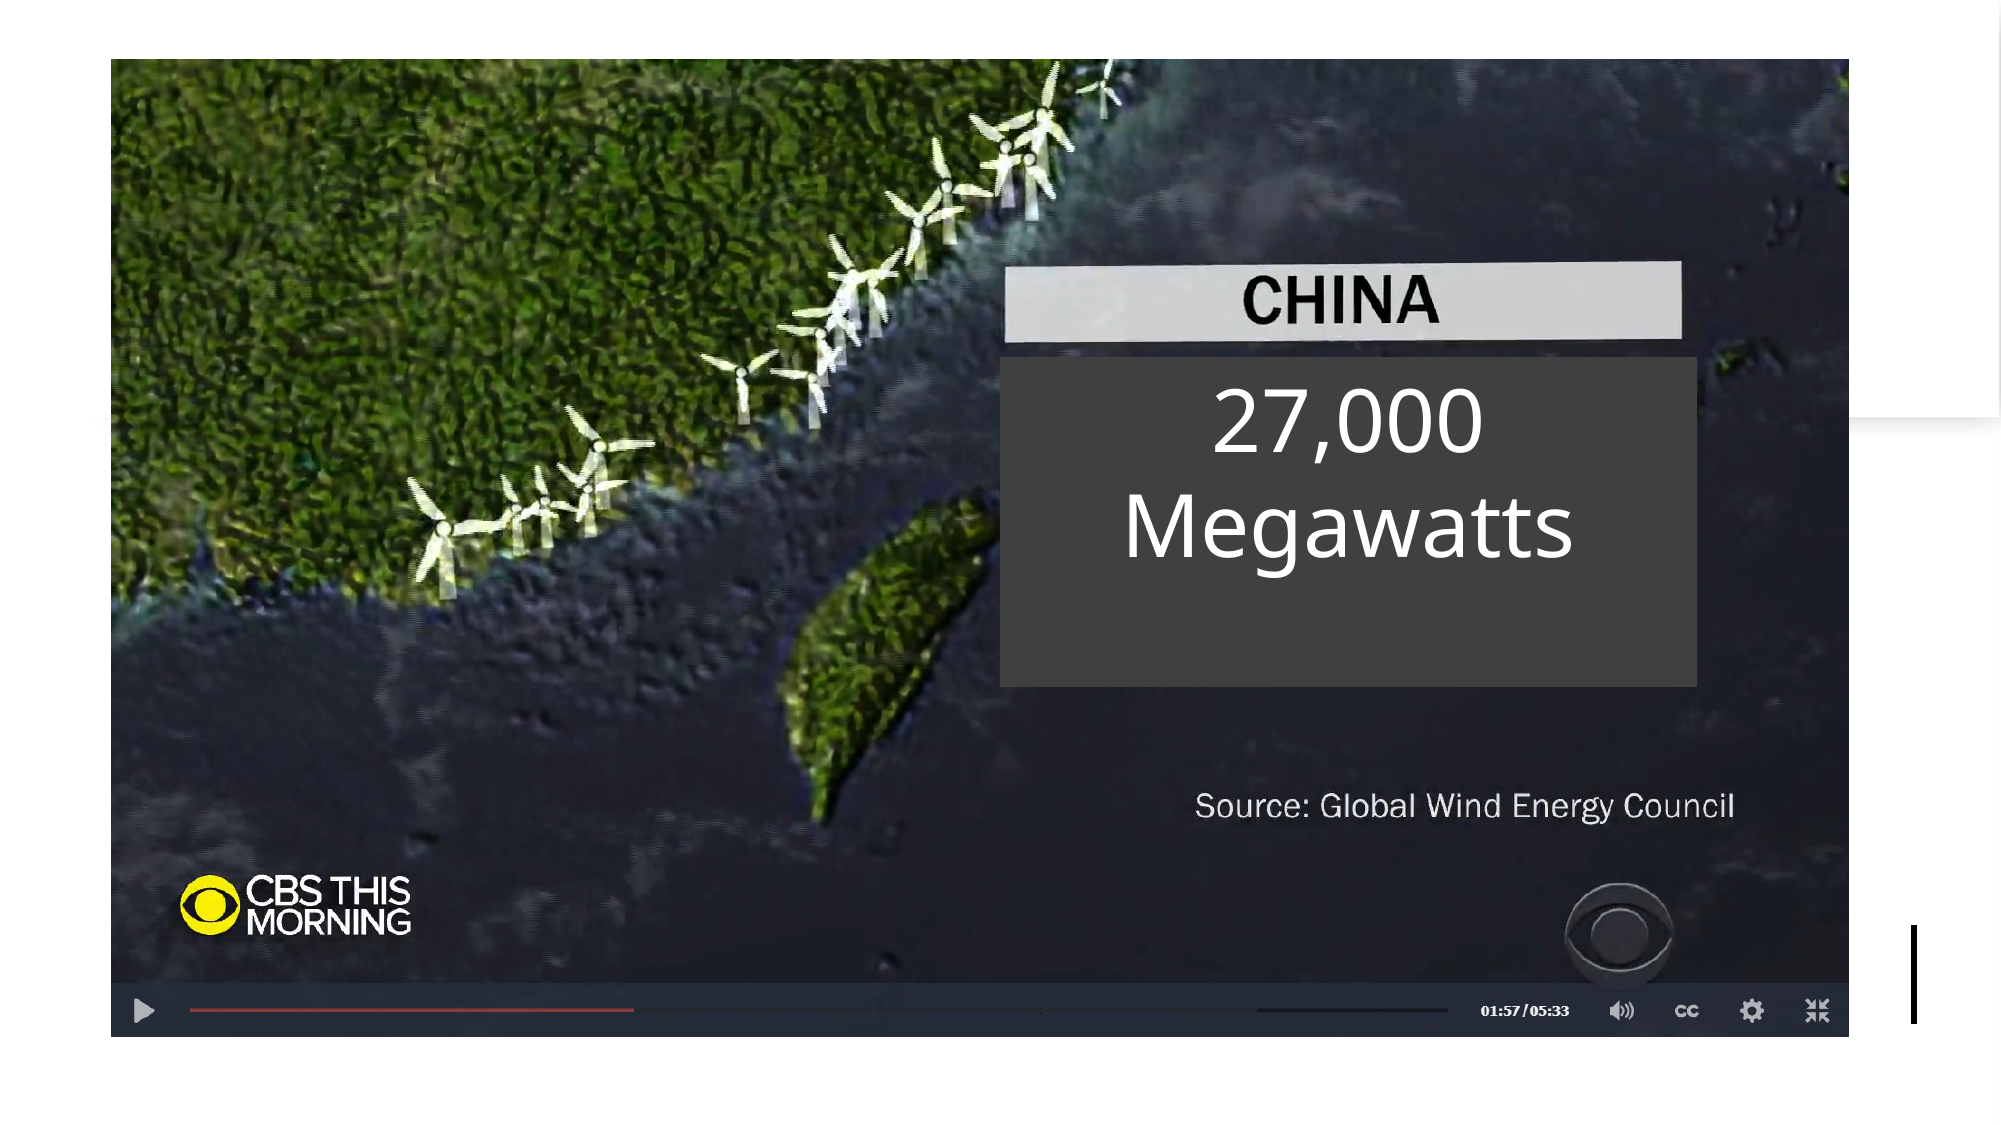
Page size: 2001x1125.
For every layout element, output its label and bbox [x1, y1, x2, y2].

list [111, 59, 1849, 1037]
